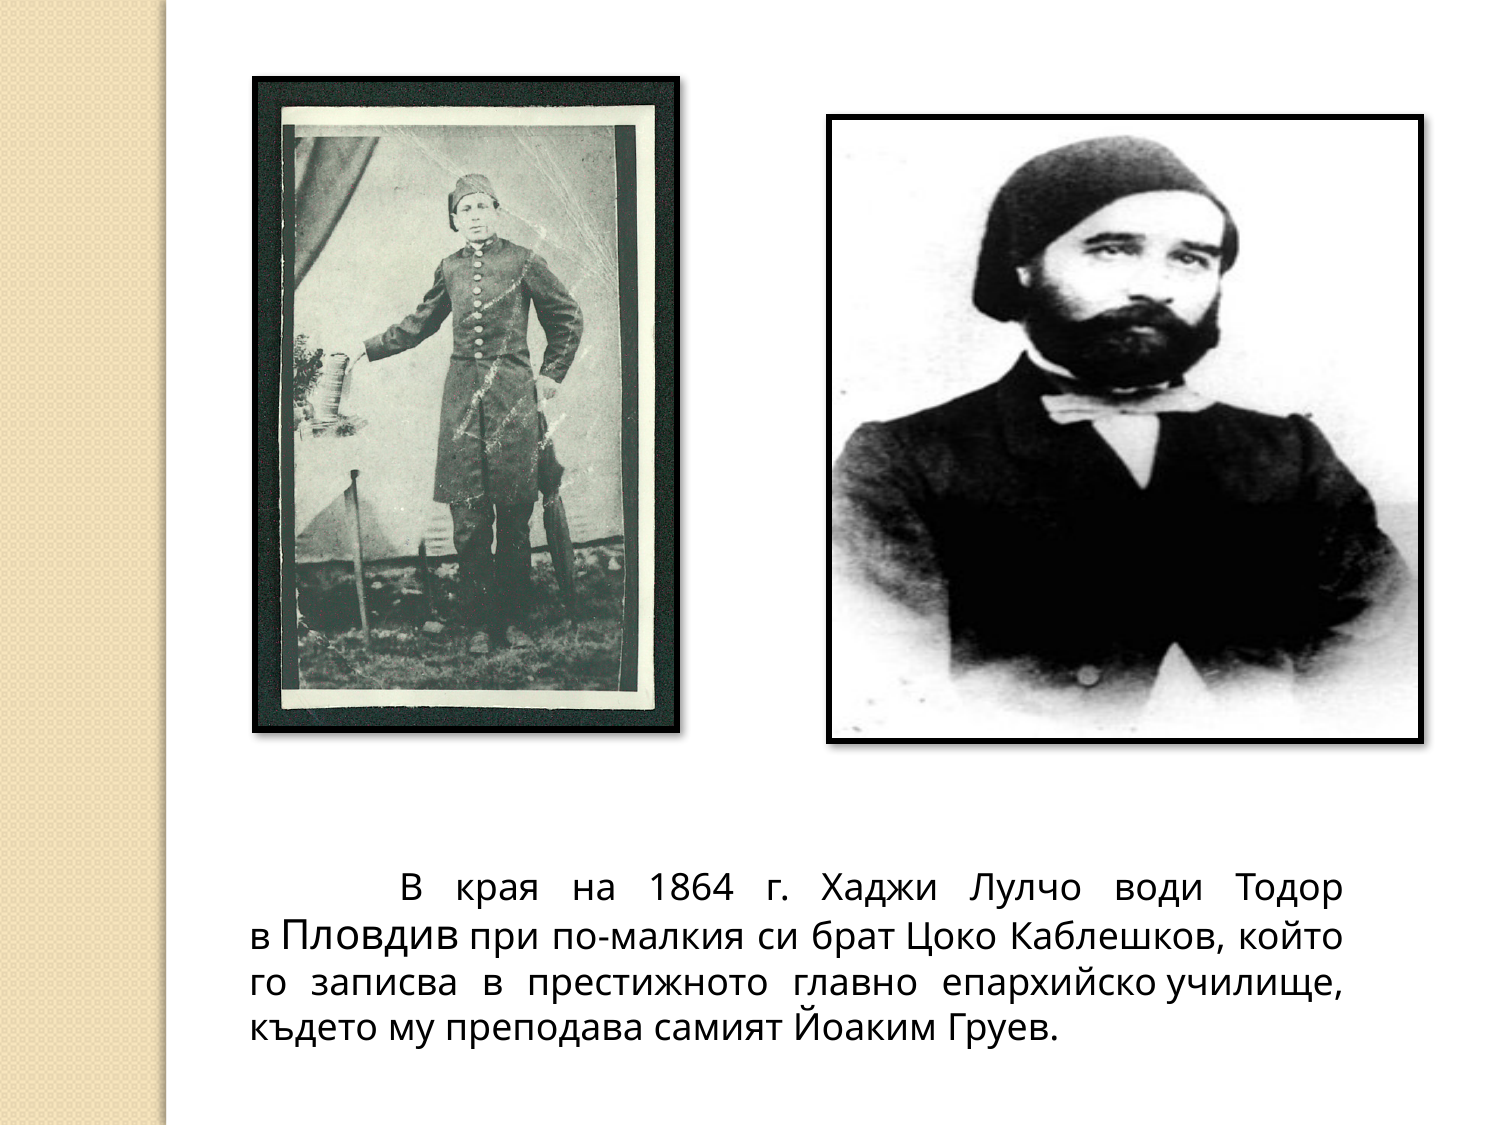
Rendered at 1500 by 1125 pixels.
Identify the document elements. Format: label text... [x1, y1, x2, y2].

picture [257, 81, 674, 727]
picture [831, 119, 1419, 739]
text_box В края на 1864 г. Хаджи Лулчо води Тодор в Пловдив при по-малкия си брат Цоко Каблешков, който го записва в престижното главно епархийско училище, където му преподава самият Йоаким Груев. [234, 855, 1360, 1056]
